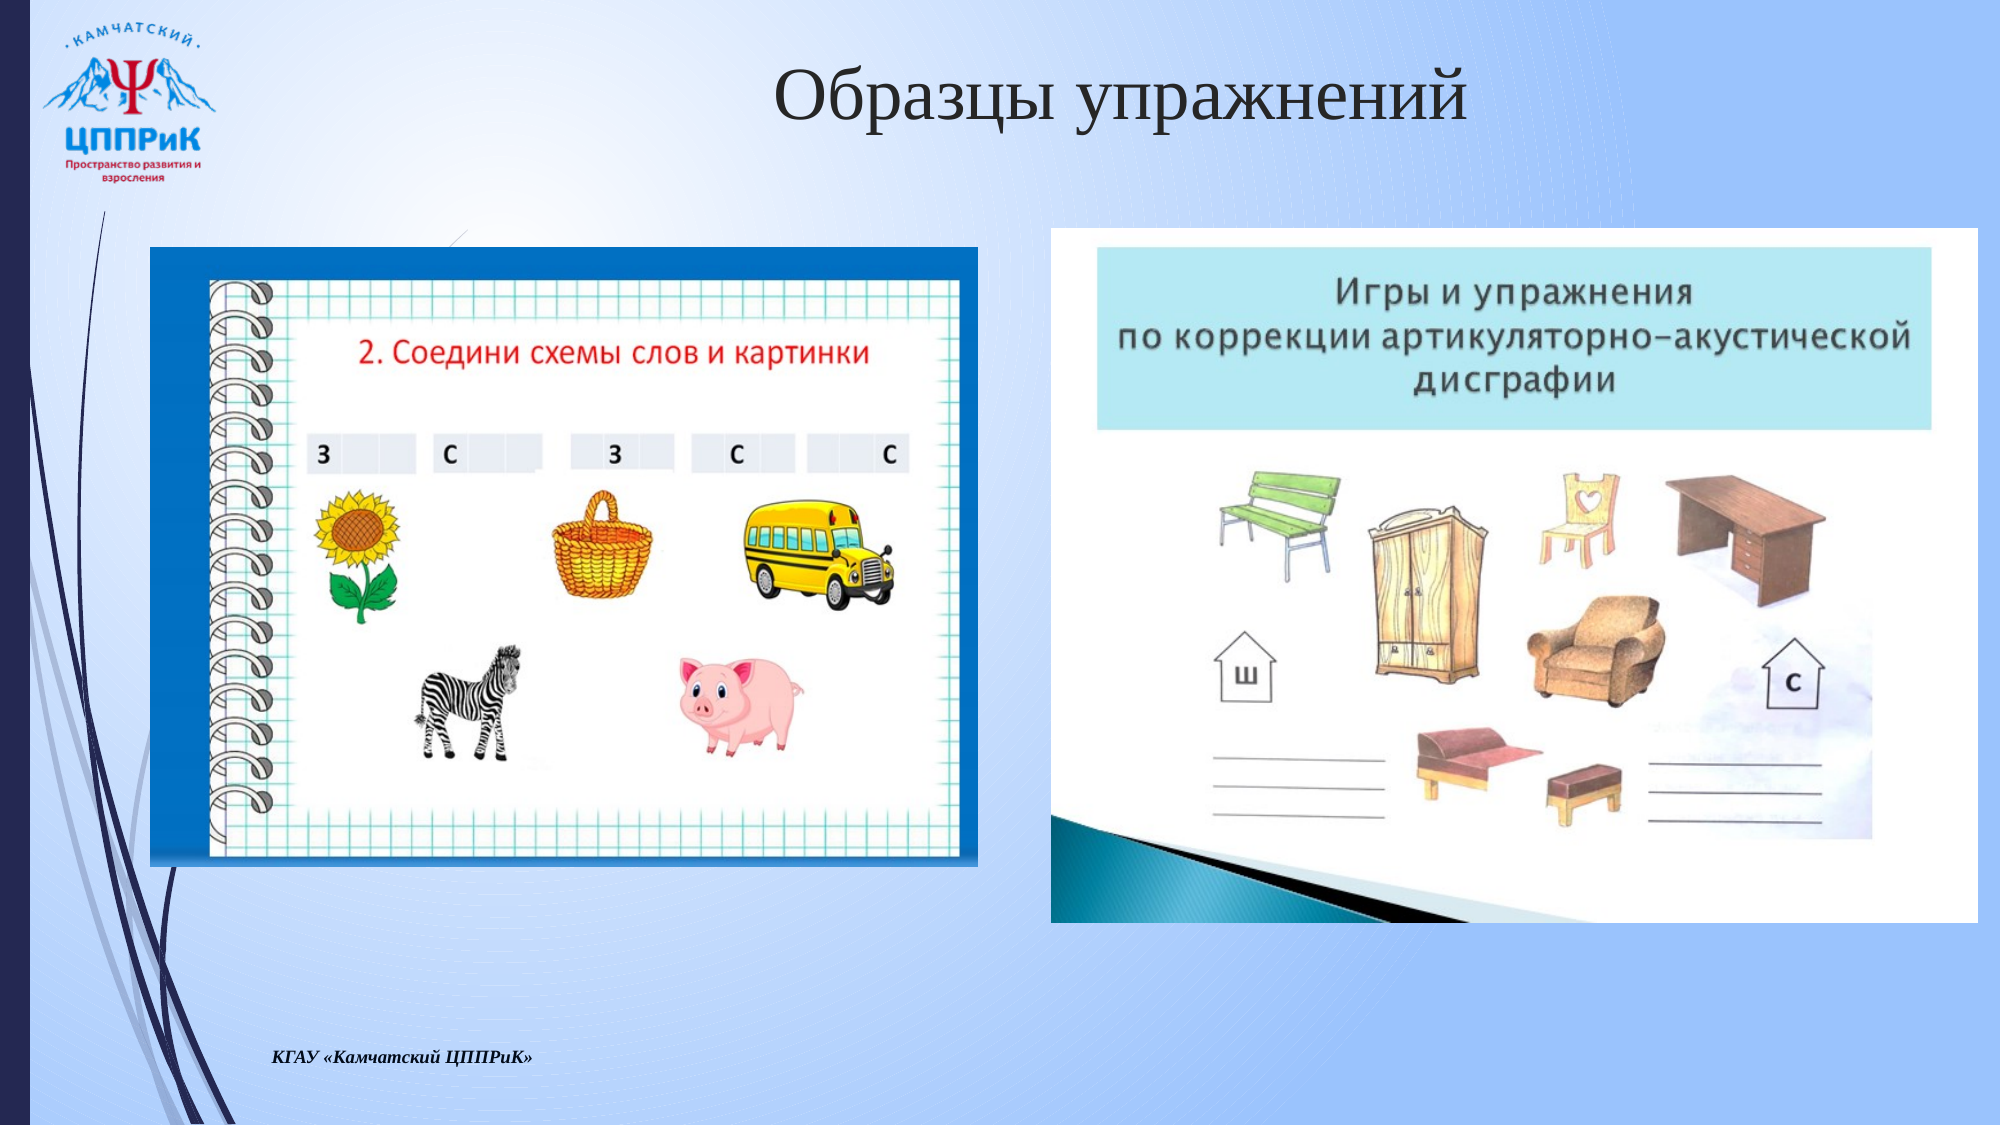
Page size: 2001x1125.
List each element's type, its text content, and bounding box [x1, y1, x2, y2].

picture [39, 17, 225, 187]
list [150, 247, 978, 867]
picture [1051, 228, 1978, 923]
title Образцы упражнений [390, 37, 1853, 248]
footer КГАУ «Камчатский ЦППРиК» [256, 1025, 1959, 1086]
